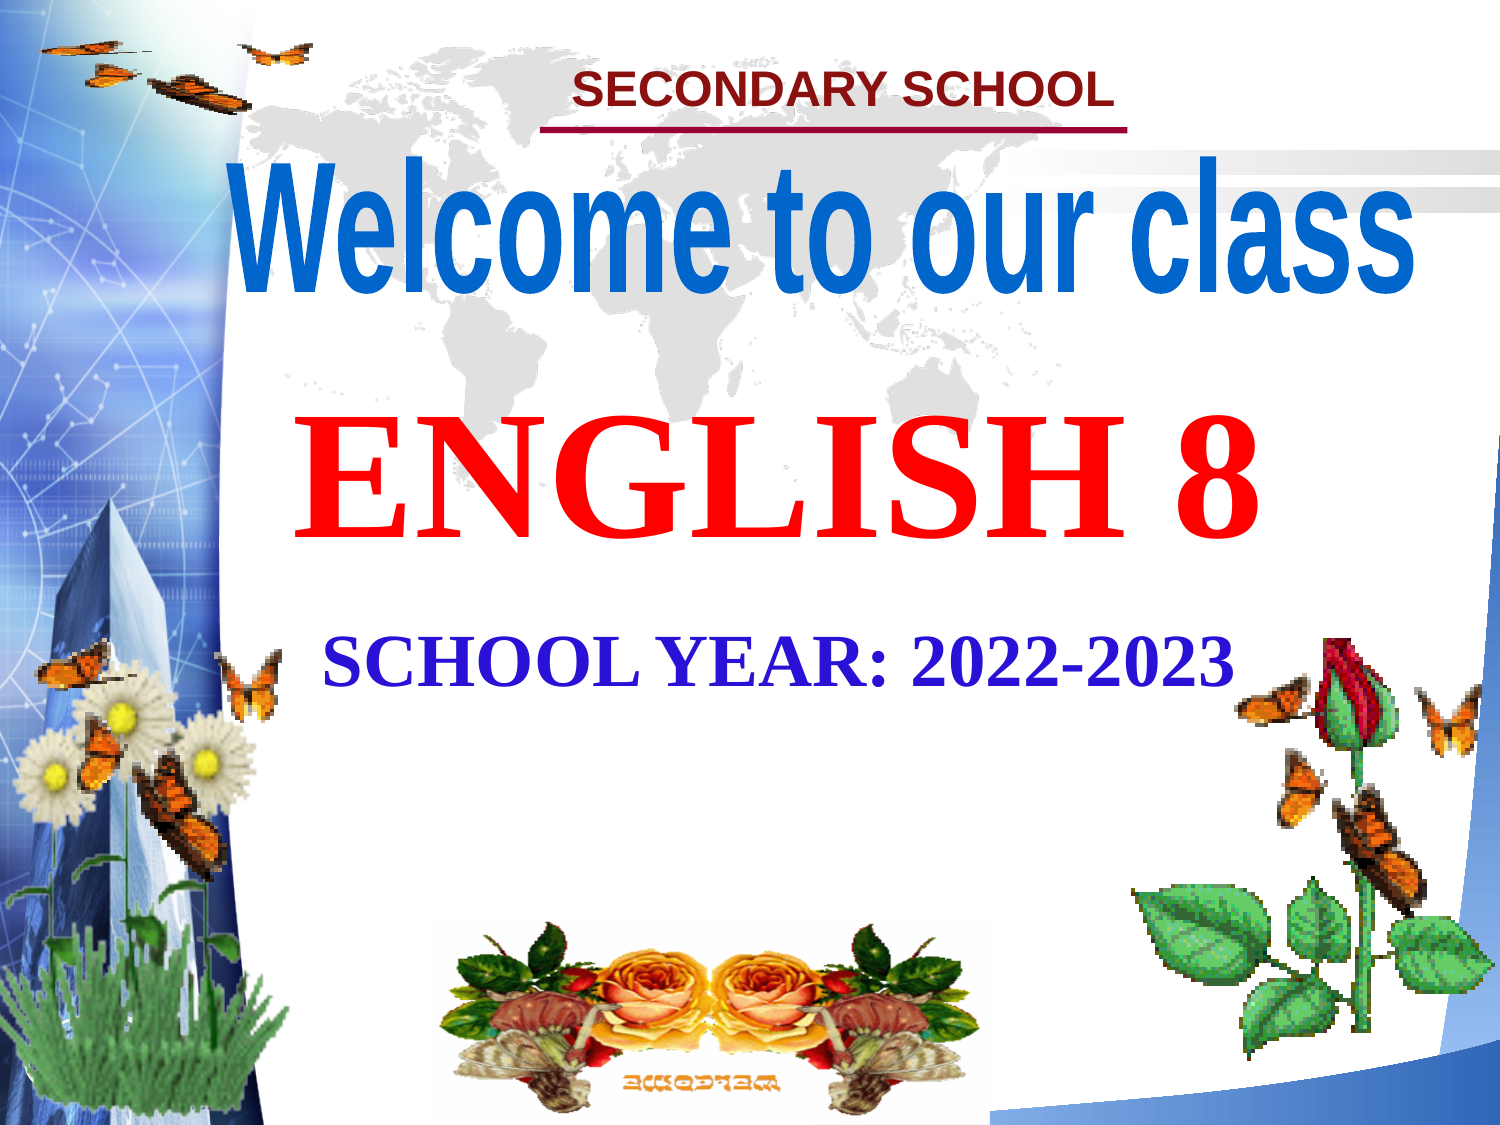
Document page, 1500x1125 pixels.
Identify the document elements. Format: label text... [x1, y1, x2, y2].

text_box SECONDARY SCHOOL [336, 49, 1500, 124]
text_box ENGLISH 8 SCHOOL YEAR: 2022-2023 [166, 346, 1392, 709]
picture [433, 918, 990, 1125]
picture [0, 0, 333, 1125]
picture [1131, 548, 1500, 1062]
